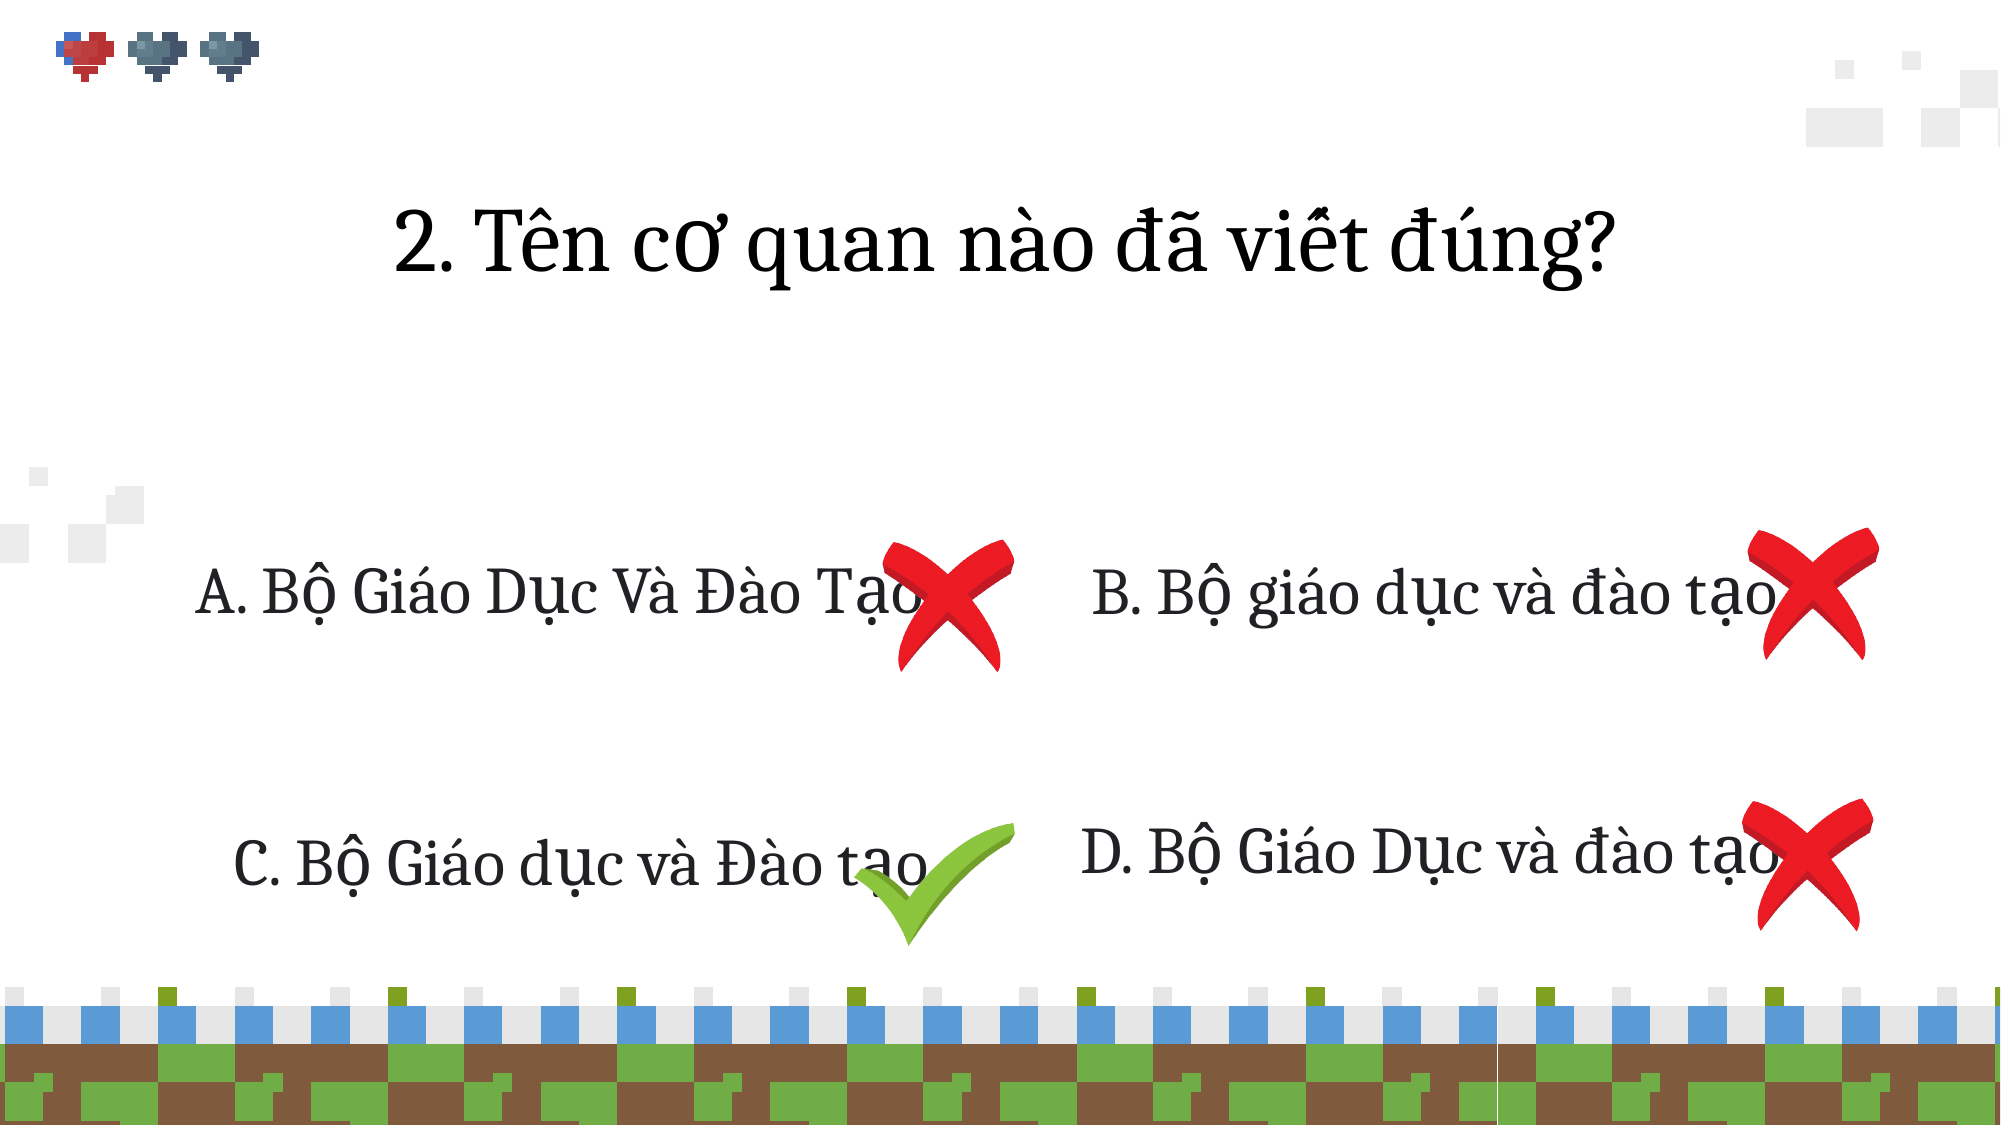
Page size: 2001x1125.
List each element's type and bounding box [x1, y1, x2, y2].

text_box [1031, 740, 1834, 955]
picture [794, 800, 1045, 975]
picture [1663, 513, 1926, 697]
picture [1658, 785, 1921, 968]
text_box [181, 758, 985, 960]
text_box [1033, 487, 1836, 688]
picture [798, 525, 1061, 709]
text_box [163, 494, 966, 694]
text_box [324, 124, 1676, 403]
